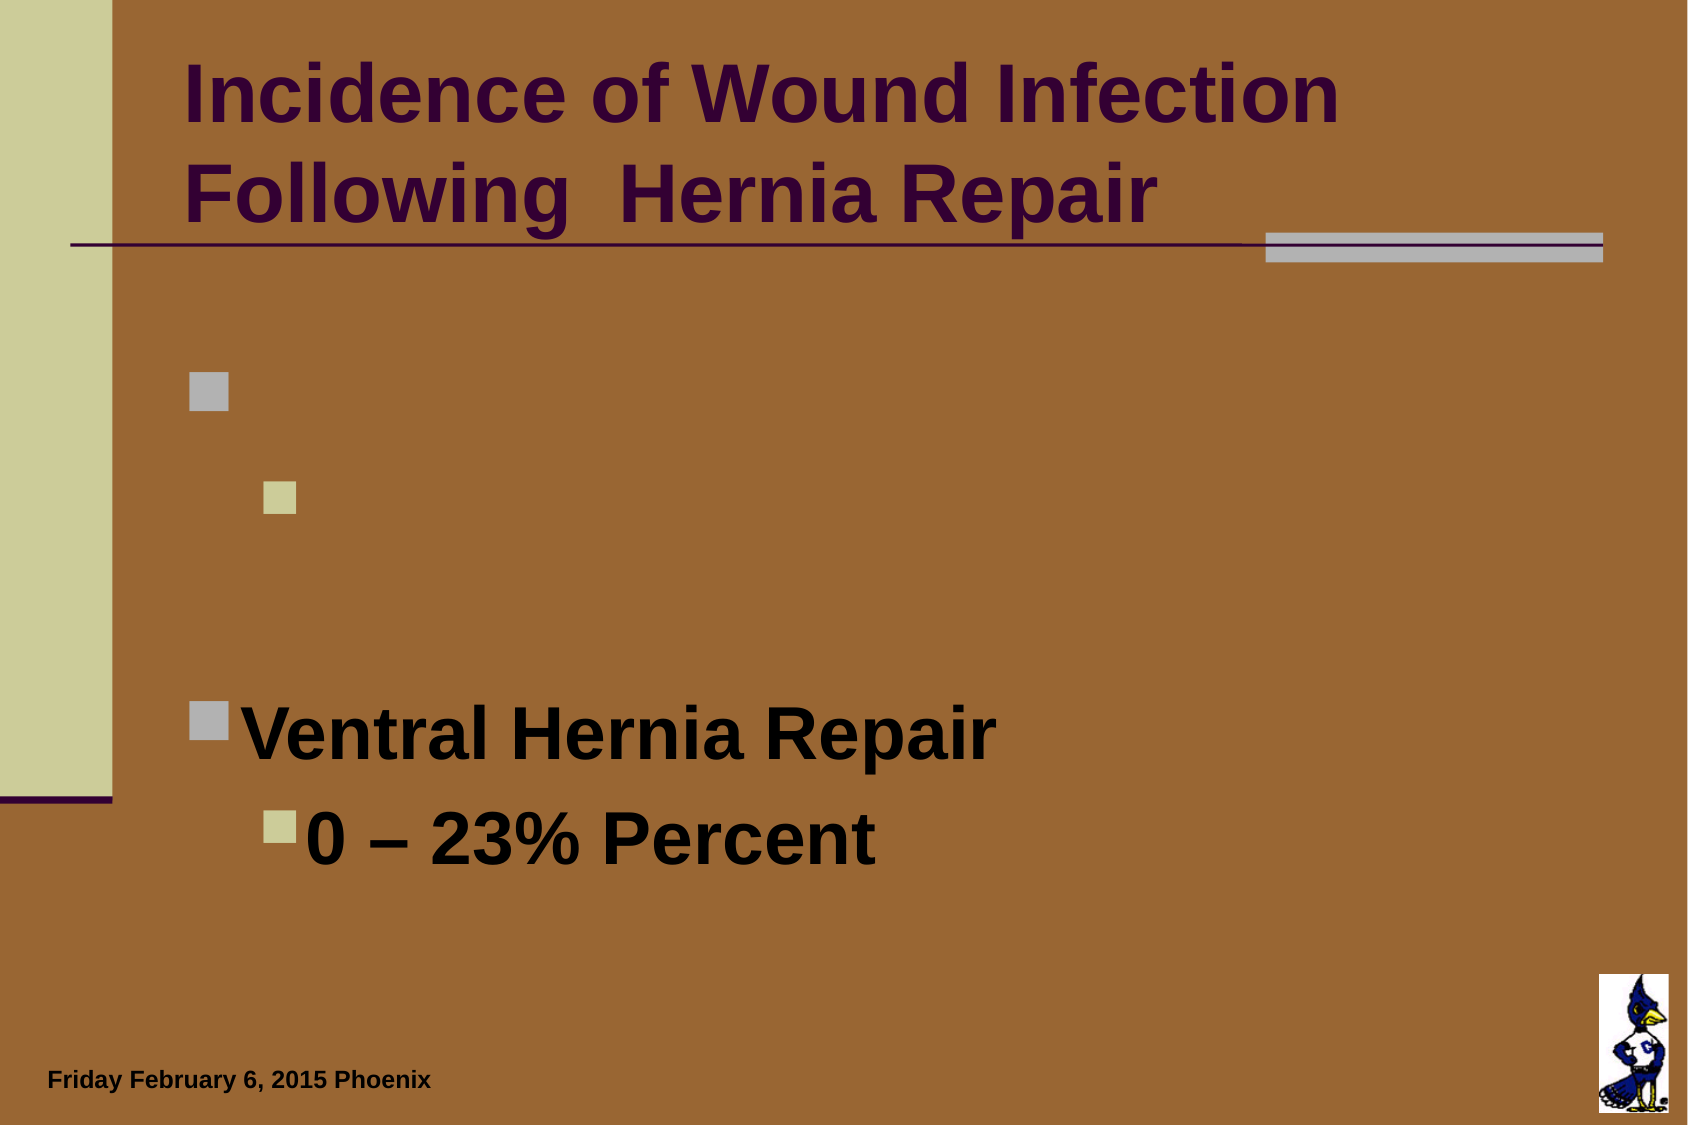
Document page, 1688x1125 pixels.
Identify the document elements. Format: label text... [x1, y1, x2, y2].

title Incidence of Wound Infection Following Hernia Repair [168, 45, 1604, 234]
picture [1599, 974, 1669, 1113]
list Groin Hernia Repair 0 - 6% Ventral Hernia Repair 0 – 23% Percent [168, 262, 1604, 1006]
